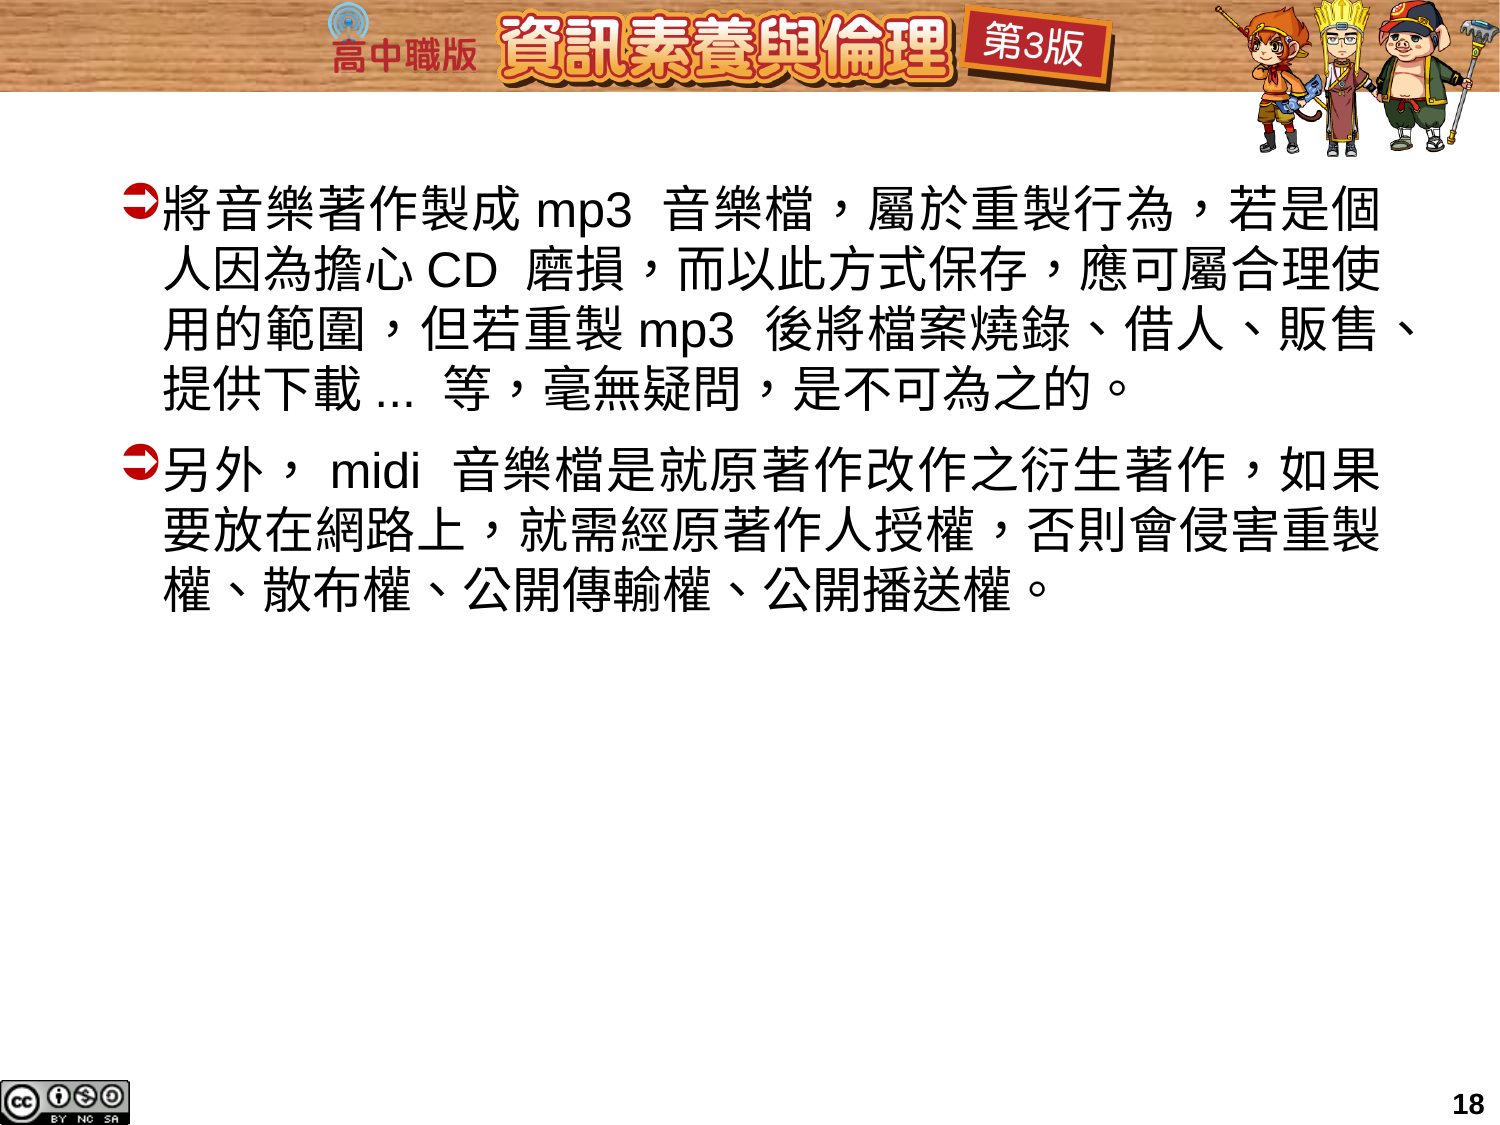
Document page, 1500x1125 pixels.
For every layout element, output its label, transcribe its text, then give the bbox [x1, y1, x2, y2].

picture [0, 0, 1500, 157]
picture [0, 1080, 130, 1125]
slide_number 18 [1162, 1080, 1500, 1125]
list 將音樂著作製成mp3 音樂檔，屬於重製行為，若是個人因為擔心CD 磨損，而以此方式保存，應可屬合理使用的範圍，但若重製mp3 後將檔案燒錄、借人、販售、提供下載... 等，毫無疑問，是不可為之的。 另外，midi 音樂檔是就原著作改作之衍生著作，如果要放在網路上，就需經原著作人授權，否則會侵害重製權、散布權、公開傳輸權、公開播送權。 [103, 89, 1397, 1014]
